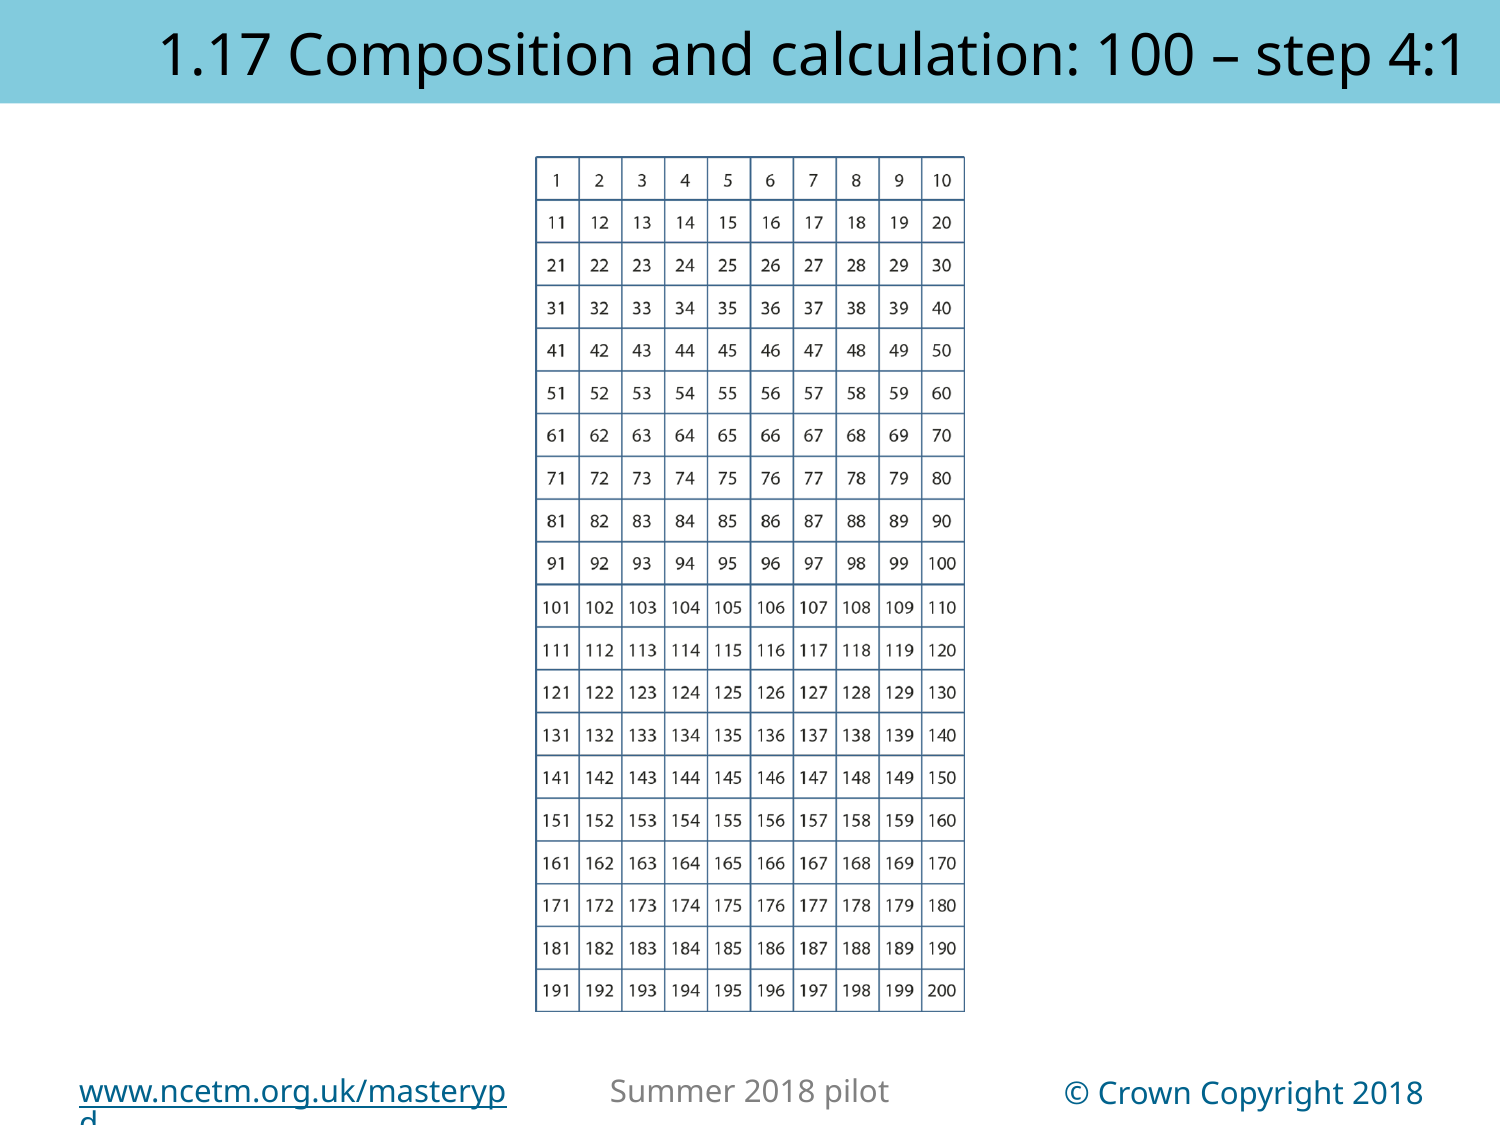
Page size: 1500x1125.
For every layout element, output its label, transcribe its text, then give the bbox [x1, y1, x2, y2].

picture [535, 156, 965, 1013]
list 1.17 Composition and calculation: 100 – step 4:1 [0, 0, 1500, 104]
